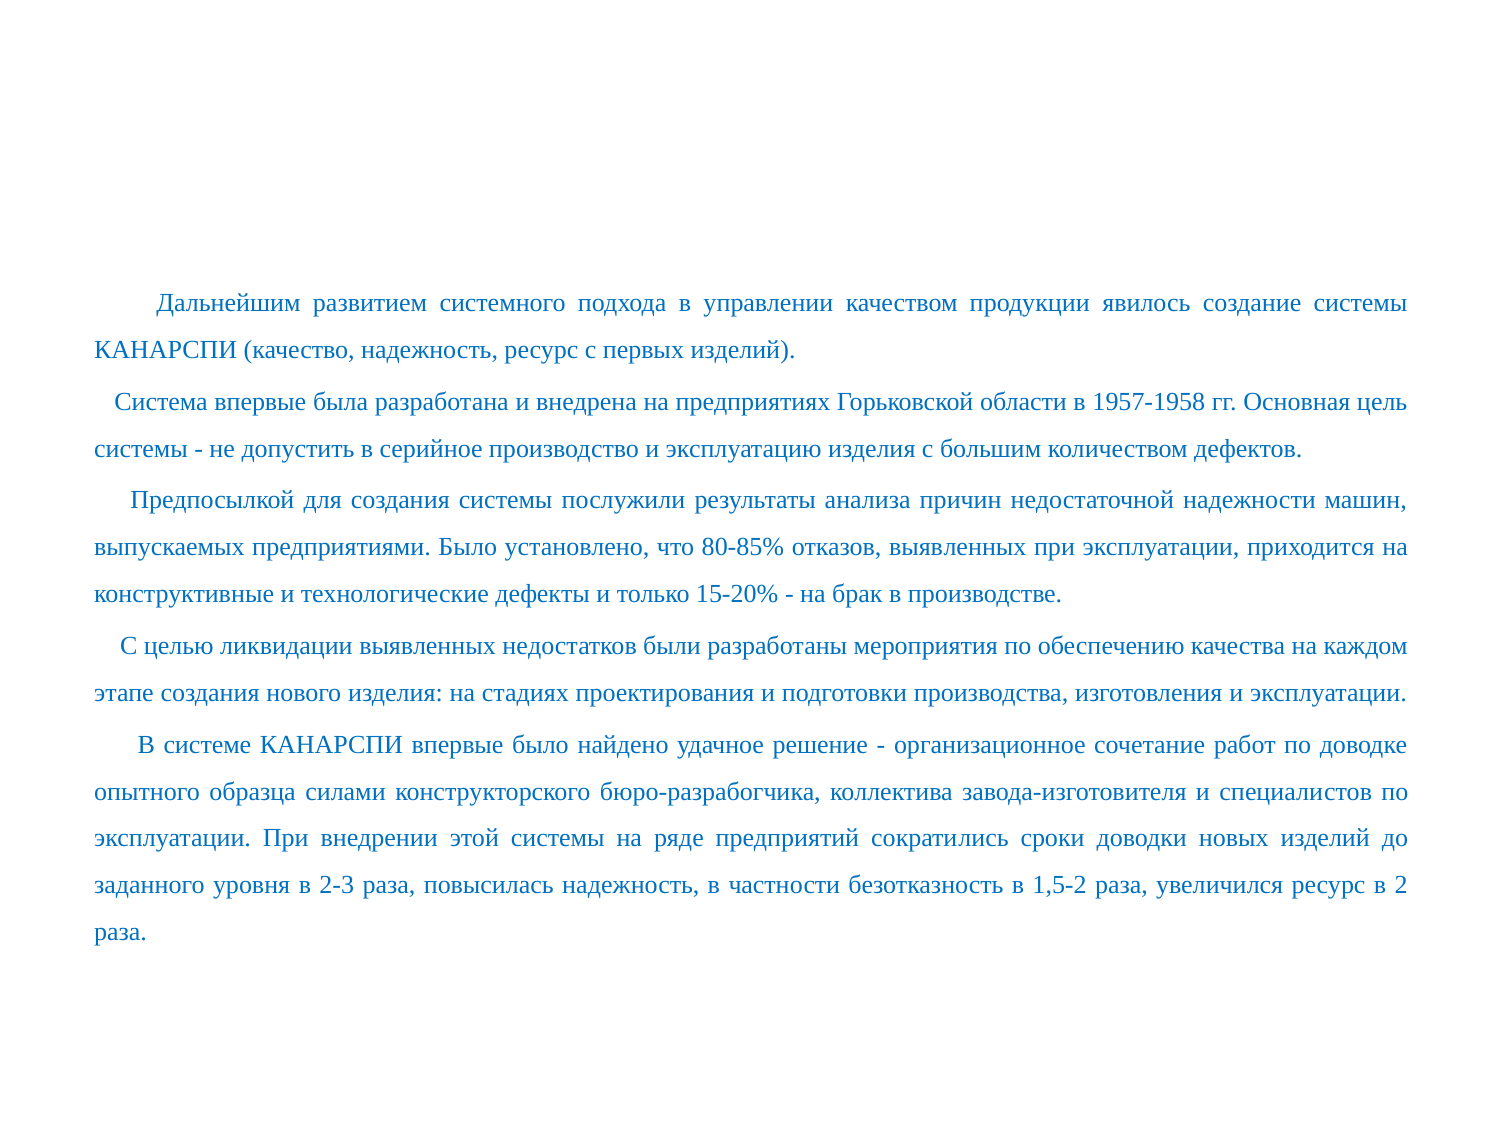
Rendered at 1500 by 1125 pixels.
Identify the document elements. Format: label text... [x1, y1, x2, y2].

list Дальнейшим развитием системного подхода в управлении качеством продукции явилось создание системы КАНАРСПИ (качество, надежность, ресурс с первых из­делий). Система впервые была разработана и внедрена на предприятиях Горьковской области в 1957-1958 гг. Основная цель системы - не допустить в серийное производ­ство и эксплуатацию изделия с большим количеством дефектов. Предпосылкой для создания системы послужили результаты анализа причин недостаточной надежности машин, выпускаемых предприятиями. Было установлено, что 80-85% отказов, выяв­ленных при эксплуатации, приходится на конструктивные и технологические дефек­ты и только 15-20% - на брак в производстве. С целью ликвидации выявленных не­достатков были разработаны мероприятия по обеспечению качества на каждом этапе создания нового изделия: на стадиях проектирования и подготовки производства, изготовления и эксплуатации. В системе КАНАРСПИ впервые было найдено удачное решение - организационное сочетание работ по доводке опытного образца силами конструкторского бюро-разрабогчика, коллектива завода-изготовителя и специали­стов по эксплуатации. При внедрении этой системы на ряде предприятий сократи­лись сроки доводки новых изделий до заданного уровня в 2-3 раза, повысилась на­дежность, в частности безотказность в 1,5-2 раза, увеличился ресурс в 2 раза. [75, 262, 1425, 1005]
